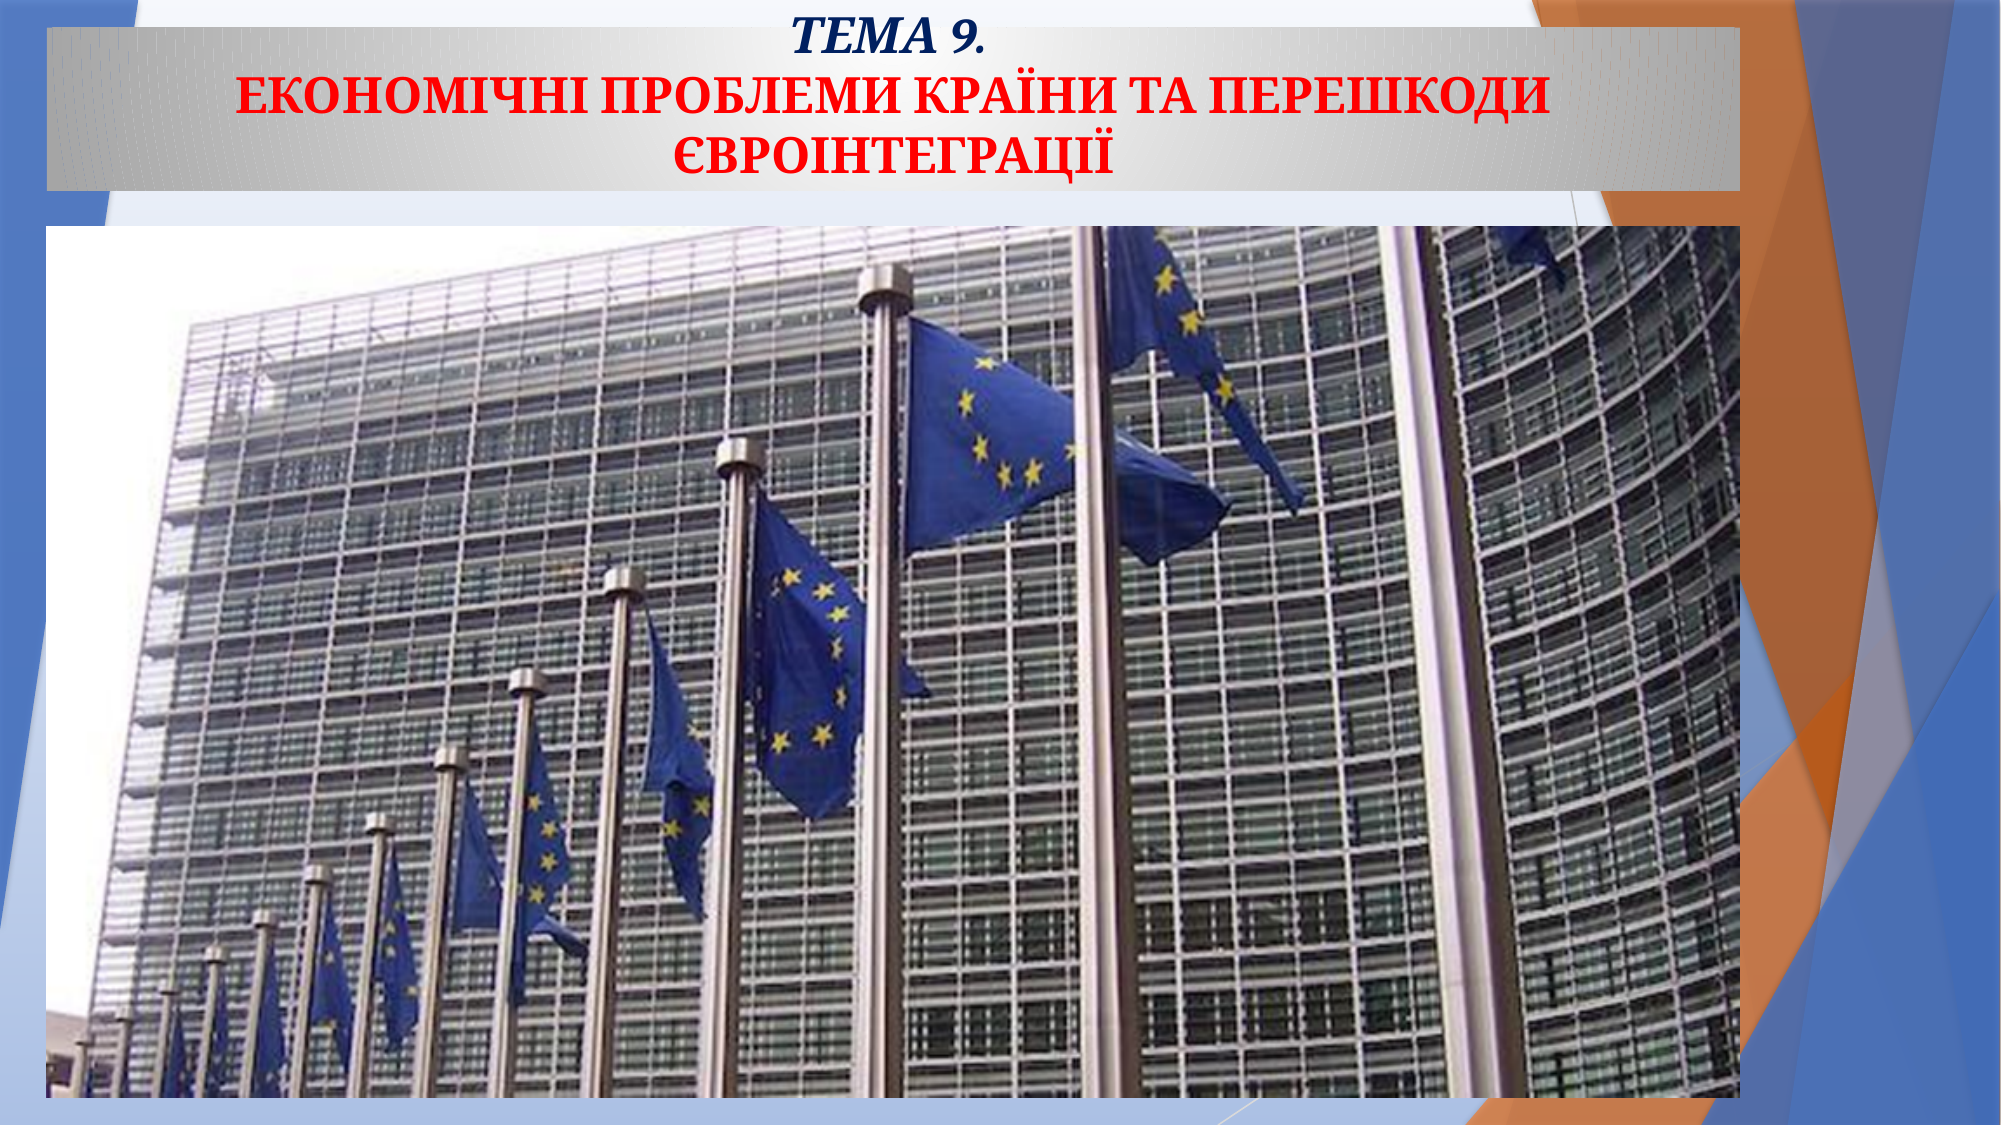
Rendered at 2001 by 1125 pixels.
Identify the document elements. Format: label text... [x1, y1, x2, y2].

picture [46, 225, 1741, 1098]
title ТЕМА 9. ЕКОНОМІЧНІ ПРОБЛЕМИ КРАЇНИ ТА ПЕРЕШКОДИ ЄВРОІНТЕГРАЦІЇ [46, 27, 1740, 191]
